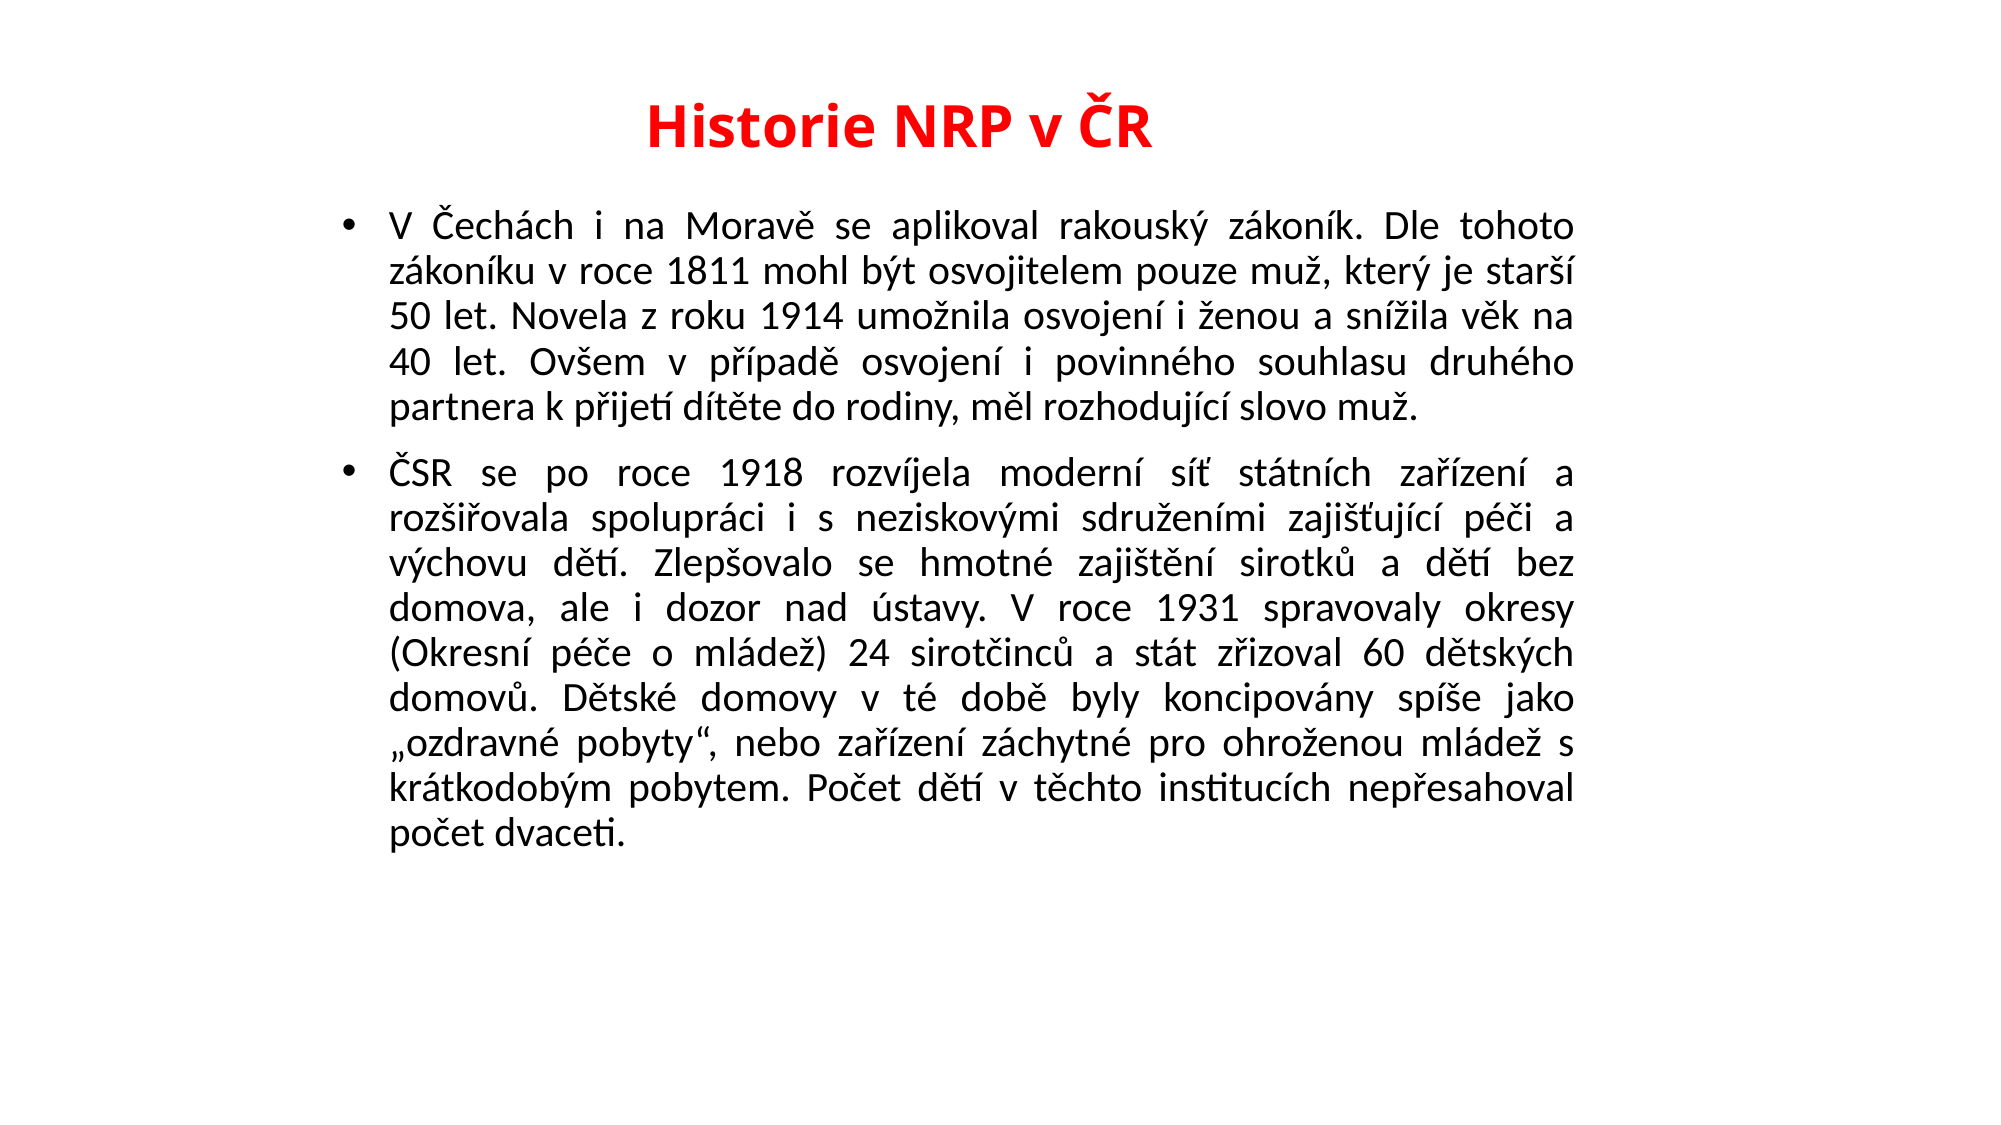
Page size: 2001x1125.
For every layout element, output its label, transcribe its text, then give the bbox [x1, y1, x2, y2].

title Historie NRP v ČR [326, 19, 1473, 169]
subtitle V Čechách i na Moravě se aplikoval rakouský zákoník. Dle tohoto zákoníku v roce 1811 mohl být osvojitelem pouze muž, který je starší 50 let. Novela z roku 1914 umožnila osvojení i ženou a snížila věk na 40 let. Ovšem v případě osvojení i povinného souhlasu druhého partnera k přijetí dítěte do rodiny, měl rozhodující slovo muž. ČSR se po roce 1918 rozvíjela moderní síť státních zařízení a rozšiřovala spolupráci i s neziskovými sdruženími zajišťující péči a výchovu dětí. Zlepšovalo se hmotné zajištění sirotků a dětí bez domova, ale i dozor nad ústavy. V roce 1931 spravovaly okresy (Okresní péče o mládež) 24 sirotčinců a stát zřizoval 60 dětských domovů. Dětské domovy v té době byly koncipovány spíše jako „ozdravné pobyty“, nebo zařízení záchytné pro ohroženou mládež s krátkodobým pobytem. Počet dětí v těchto institucích nepřesahoval počet dvaceti. [326, 196, 1591, 1003]
text_box [326, 812, 1485, 1073]
